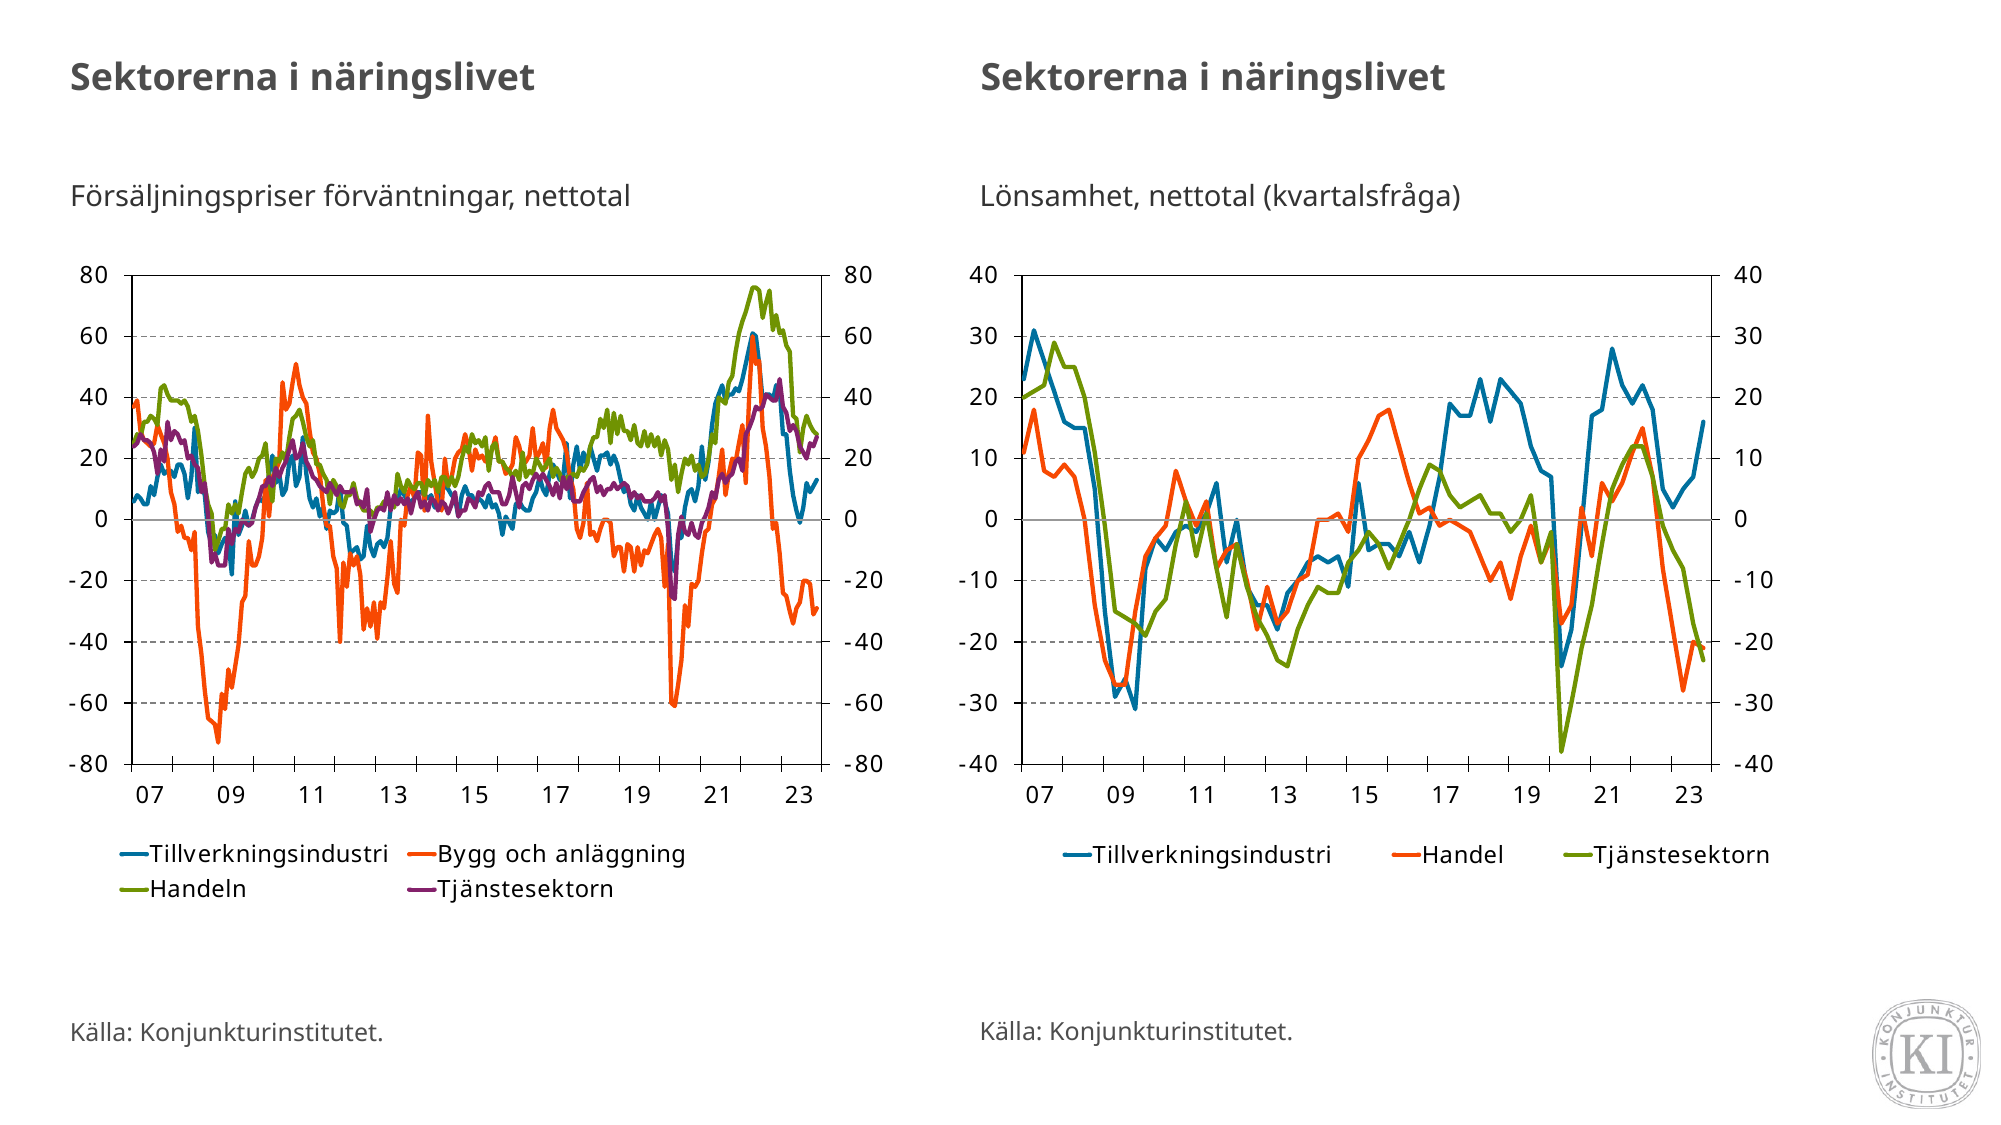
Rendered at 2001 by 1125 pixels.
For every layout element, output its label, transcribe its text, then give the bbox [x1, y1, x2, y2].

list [941, 249, 1829, 874]
picture [1872, 999, 1981, 1109]
list Lönsamhet, nettotal (kvartalsfråga) [964, 137, 1848, 220]
list Sektorerna i näringslivet [965, 45, 1849, 129]
subtitle Källa: Konjunkturinstitutet. [55, 1008, 938, 1106]
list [51, 249, 939, 908]
list Källa: Konjunkturinstitutet. [964, 1008, 1848, 1106]
list Försäljningspriser förväntningar, nettotal [55, 137, 938, 220]
title Sektorerna i näringslivet [55, 45, 938, 128]
